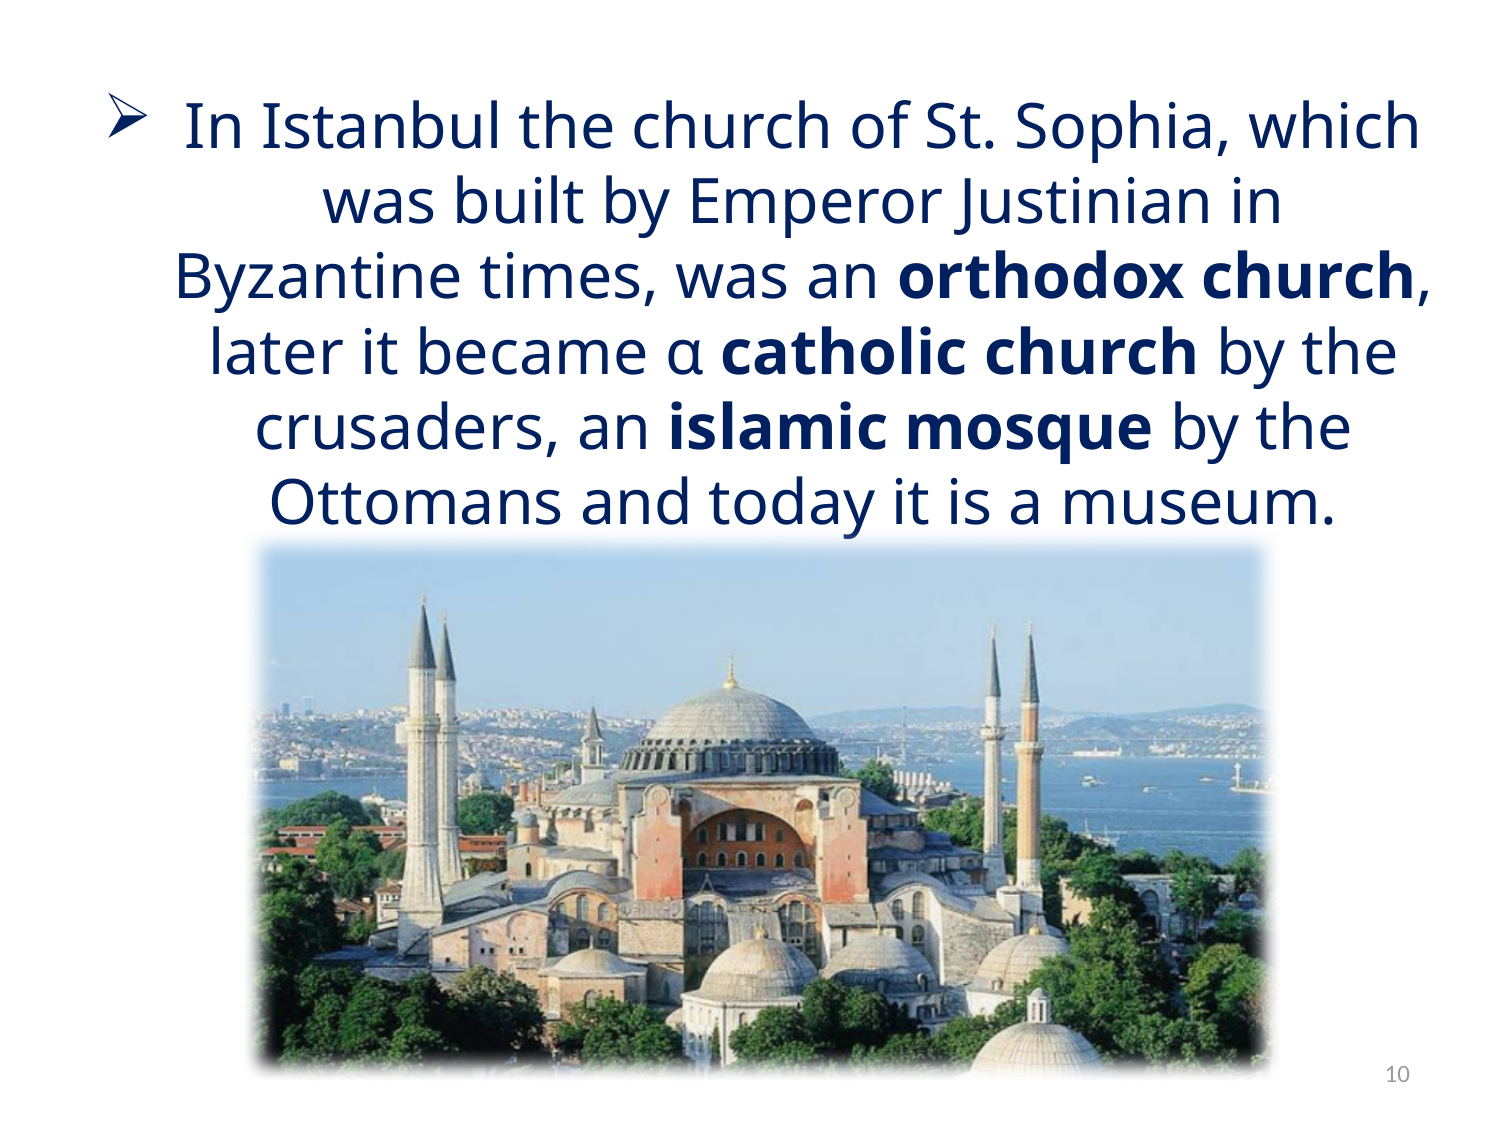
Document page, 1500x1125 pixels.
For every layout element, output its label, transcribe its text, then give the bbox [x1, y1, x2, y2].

subtitle In Istanbul the church of St. Sophia, which was built by Emperor Justinian in Byzantine times, was an orthodox church, later it became α catholic church by the crusaders, an islamic mosque by the Ottomans and today it is a museum. [76, 78, 1450, 551]
slide_number 10 [1074, 1042, 1425, 1103]
picture [241, 526, 1282, 1083]
